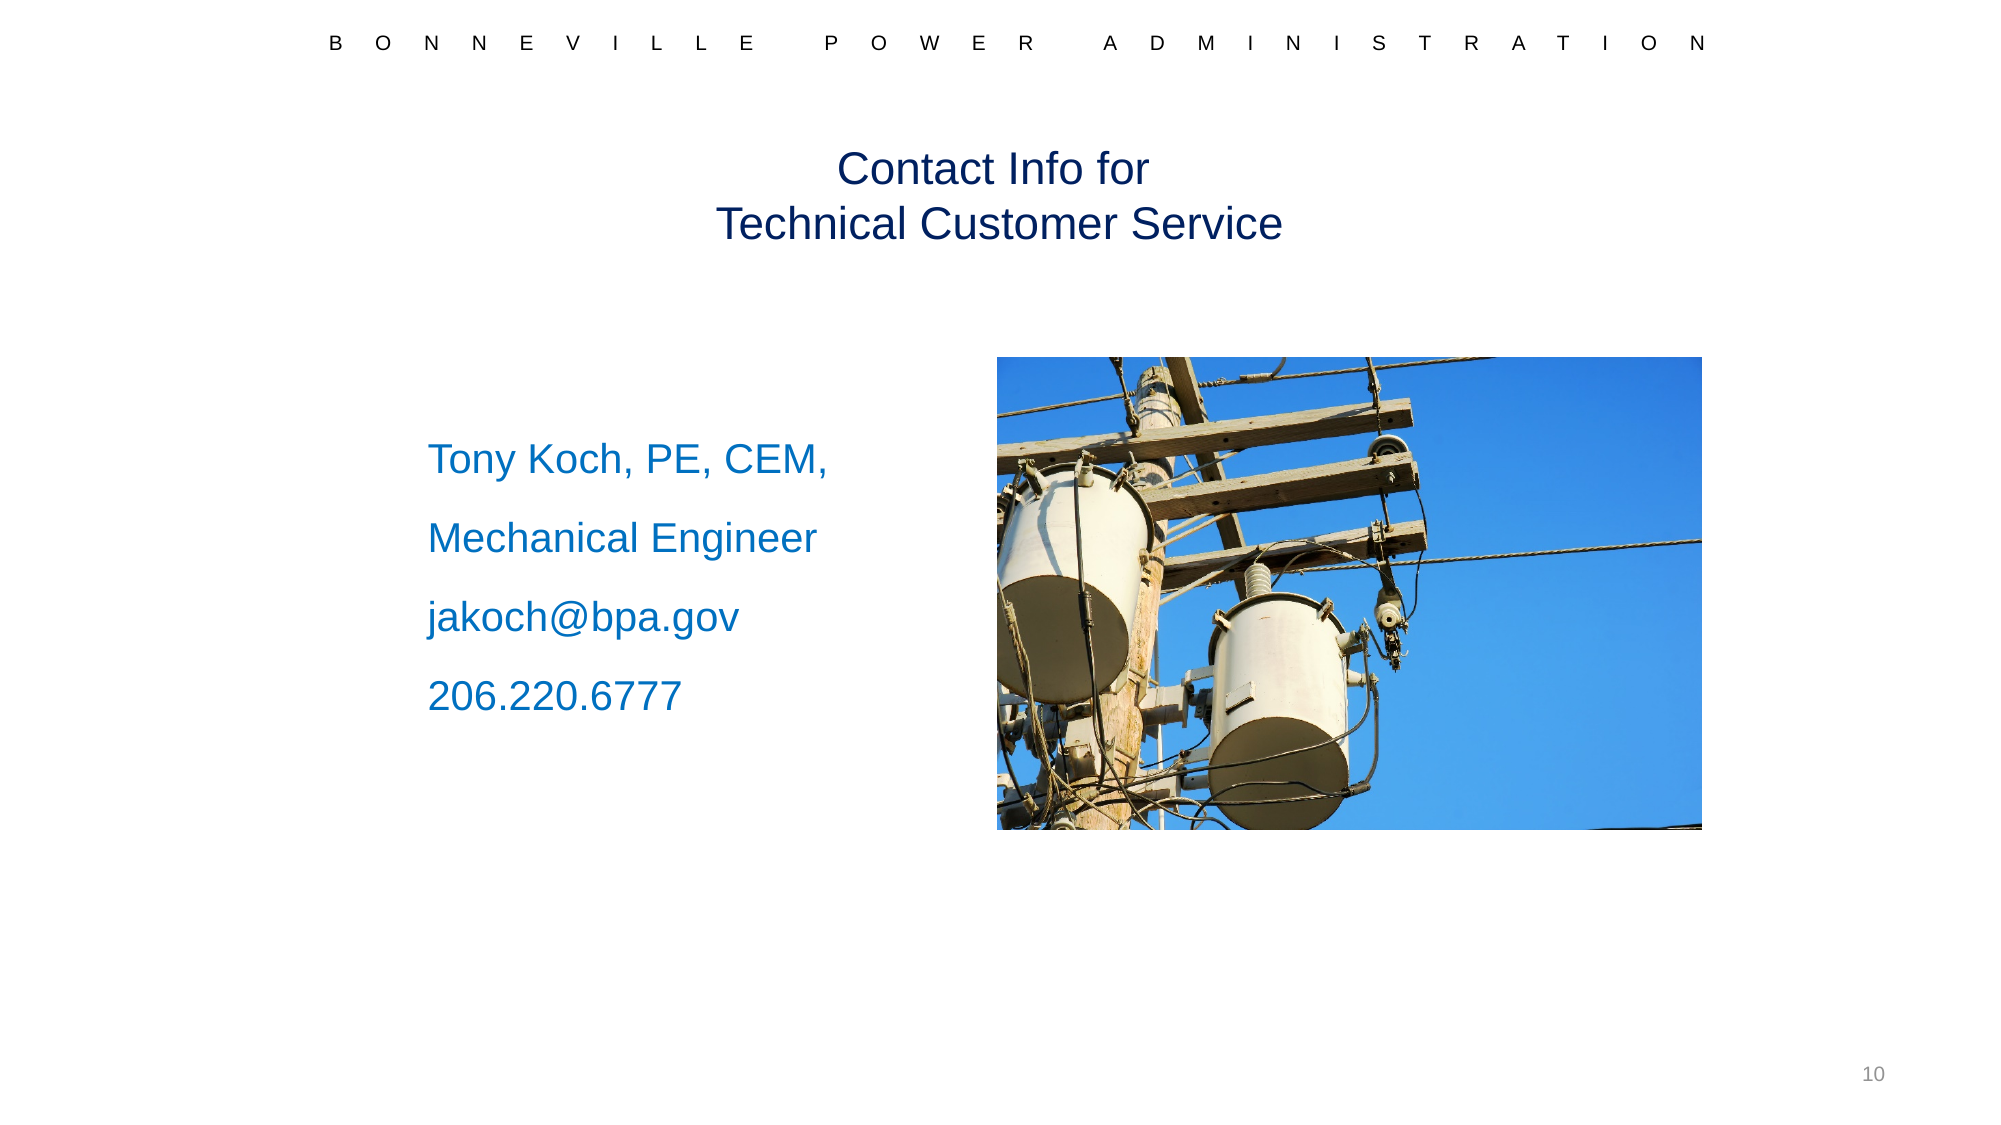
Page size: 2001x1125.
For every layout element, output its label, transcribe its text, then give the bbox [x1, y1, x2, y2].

title Contact Info for Technical Customer Service [324, 75, 1675, 313]
list Tony Koch, PE, CEM, Mechanical Engineer jakoch@bpa.gov 206.220.6777 [412, 287, 1550, 900]
picture [997, 357, 1702, 830]
slide_number 10 [1433, 1042, 1900, 1103]
